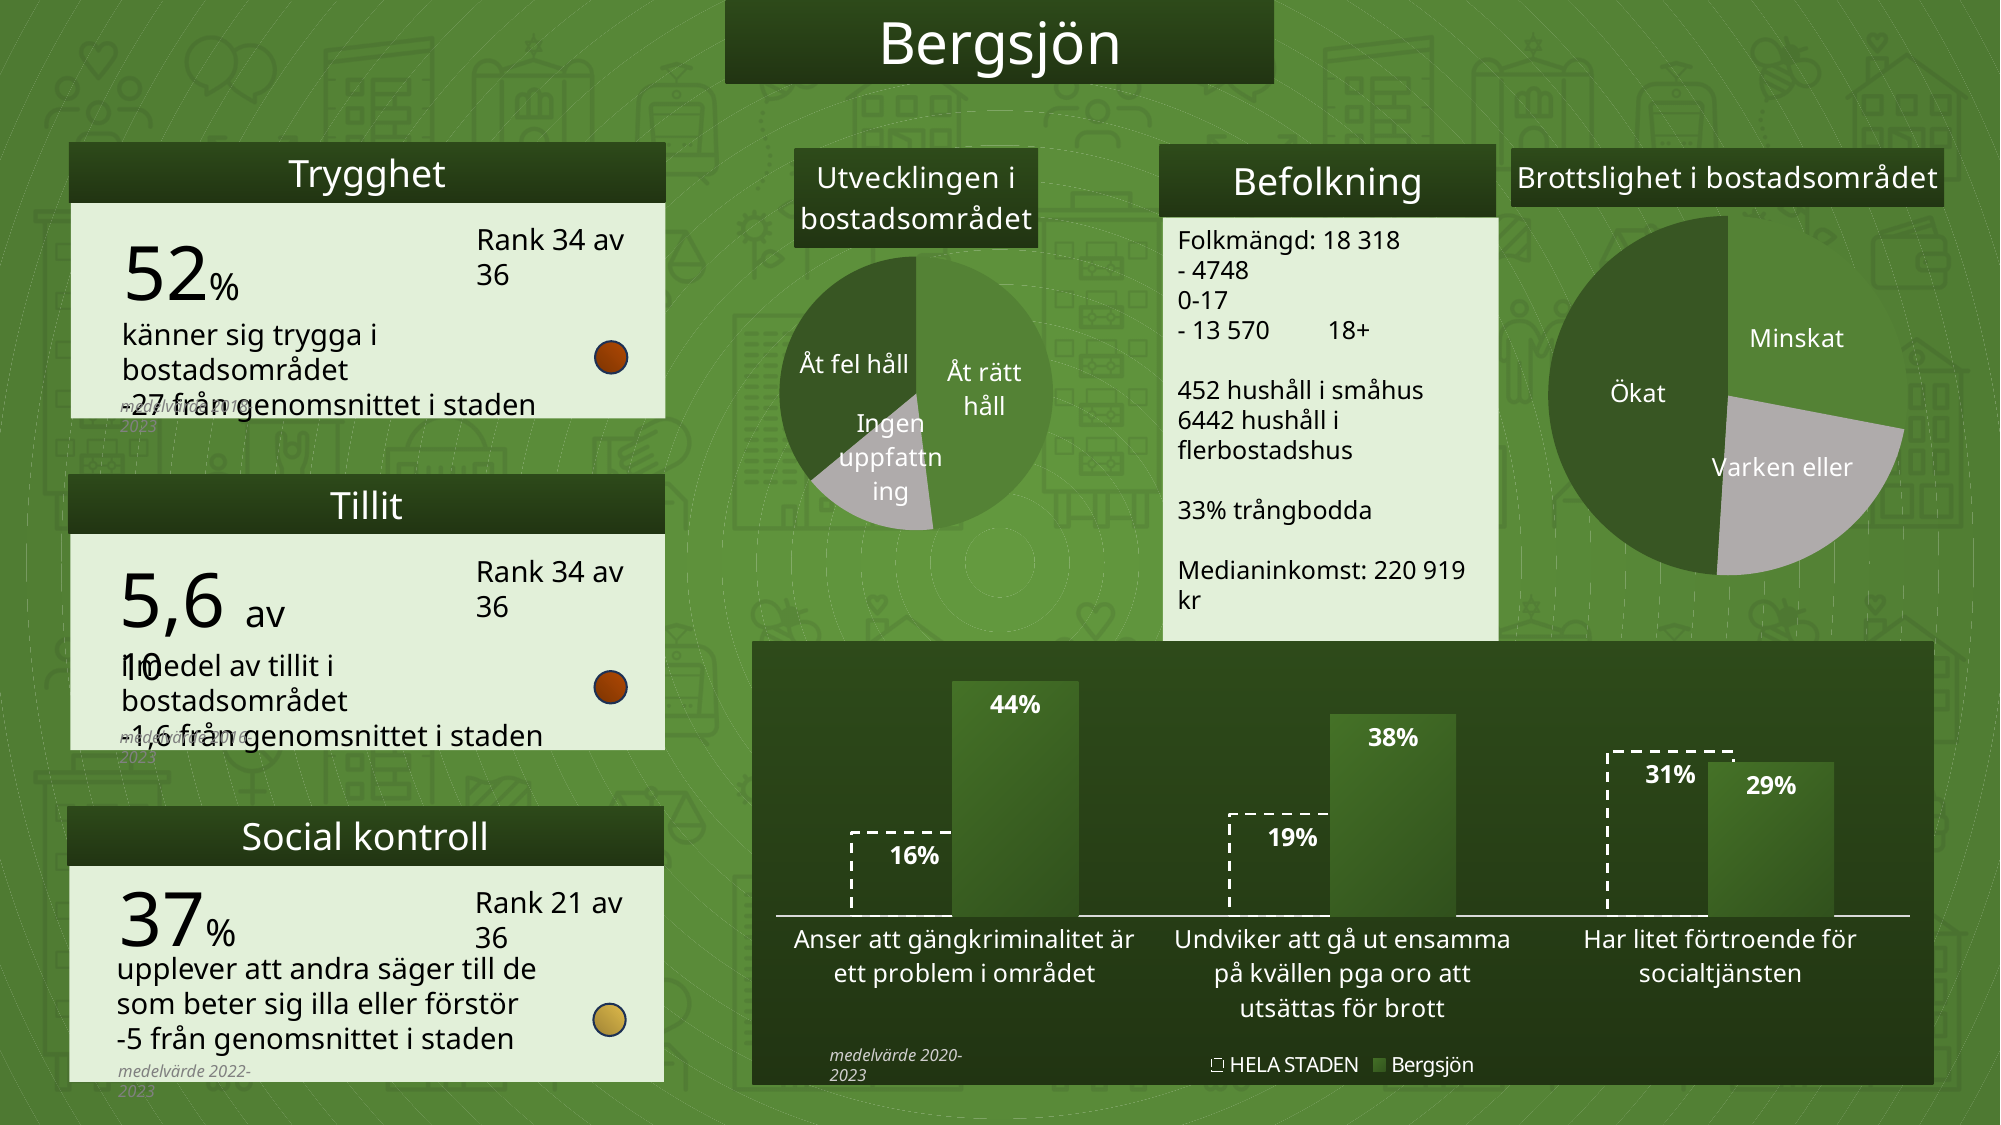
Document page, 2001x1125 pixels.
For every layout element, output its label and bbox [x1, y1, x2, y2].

chart [752, 641, 1934, 1085]
chart [1453, 131, 2000, 587]
picture [0, 0, 2000, 1124]
chart [641, 131, 1191, 587]
